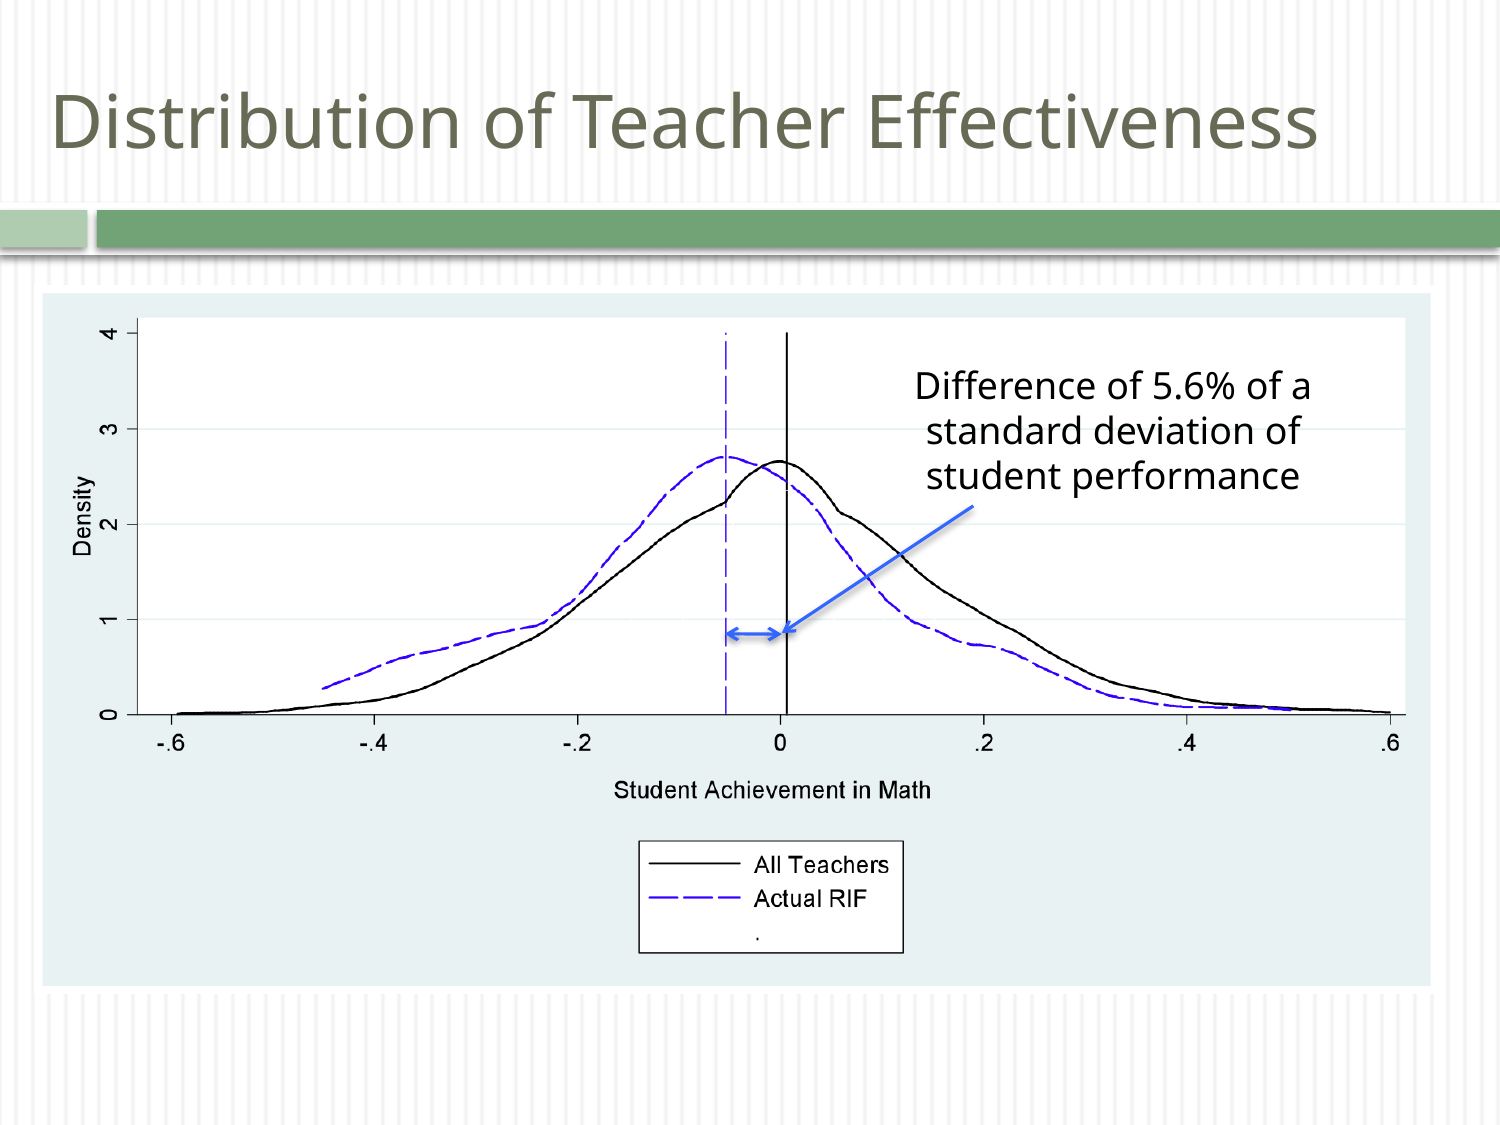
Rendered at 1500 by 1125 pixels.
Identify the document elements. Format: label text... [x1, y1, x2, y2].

title Distribution of Teacher Effectiveness [34, 37, 1438, 200]
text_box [34, 284, 1439, 994]
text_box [781, 505, 974, 634]
